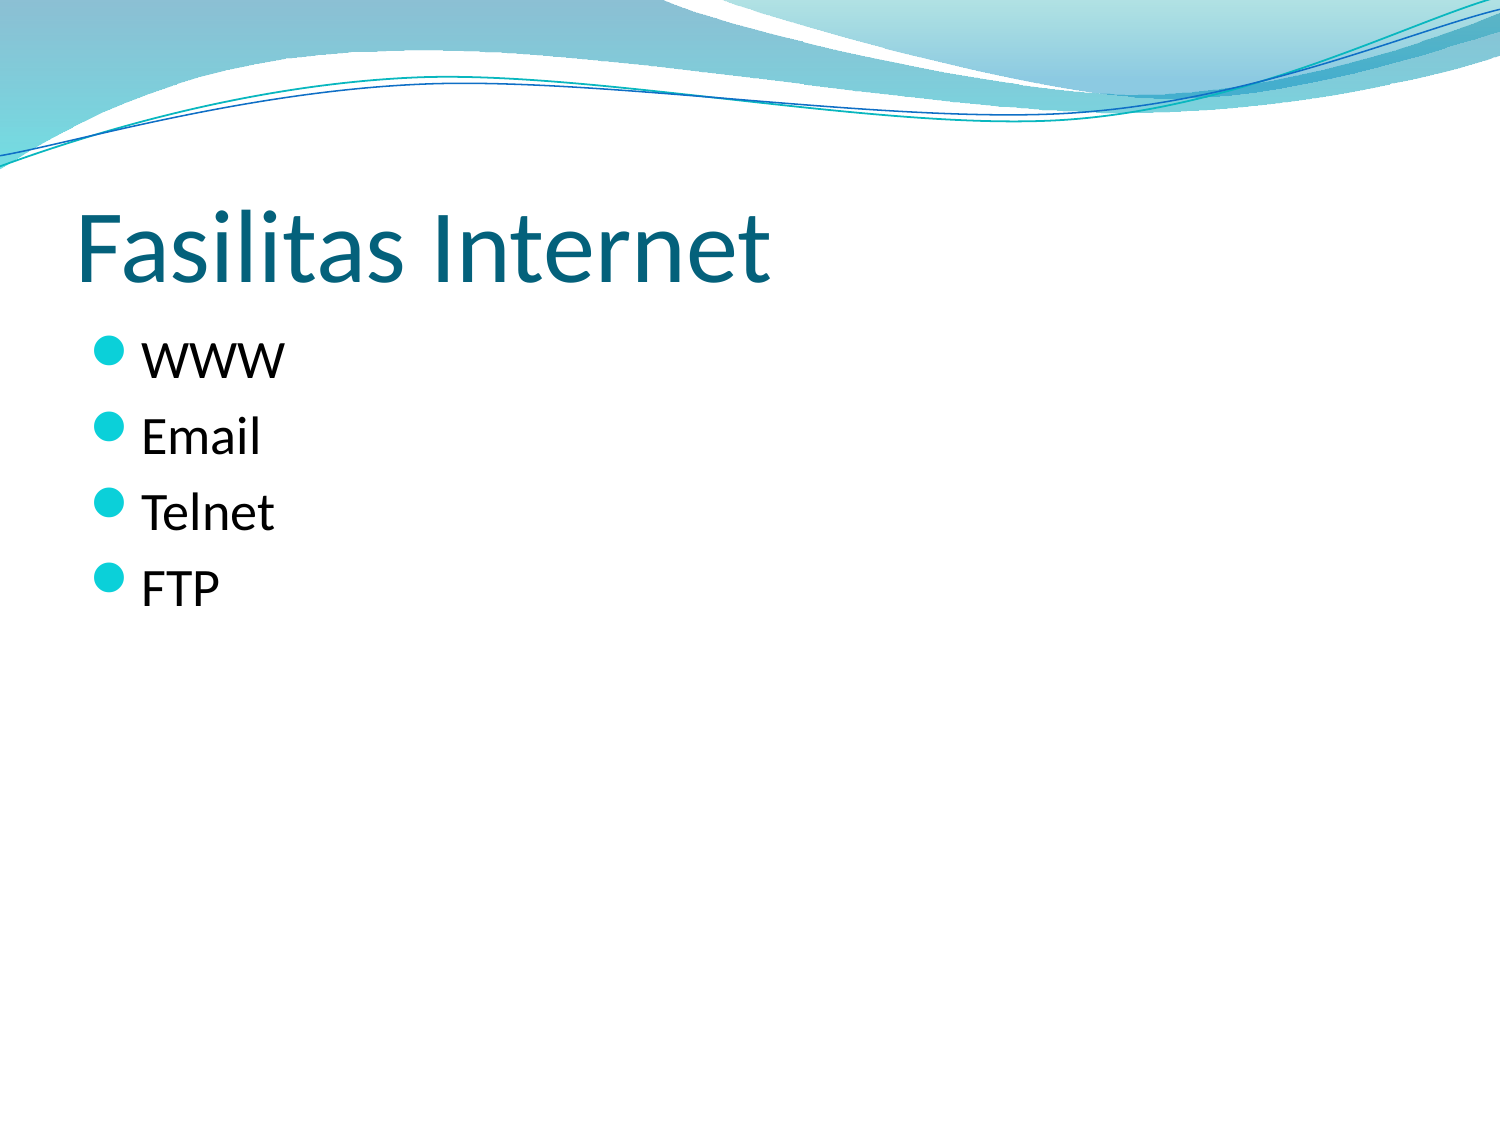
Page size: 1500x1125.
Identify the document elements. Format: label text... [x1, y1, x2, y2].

title Fasilitas Internet [75, 115, 1425, 303]
list WWW Email Telnet FTP [75, 317, 1425, 1038]
